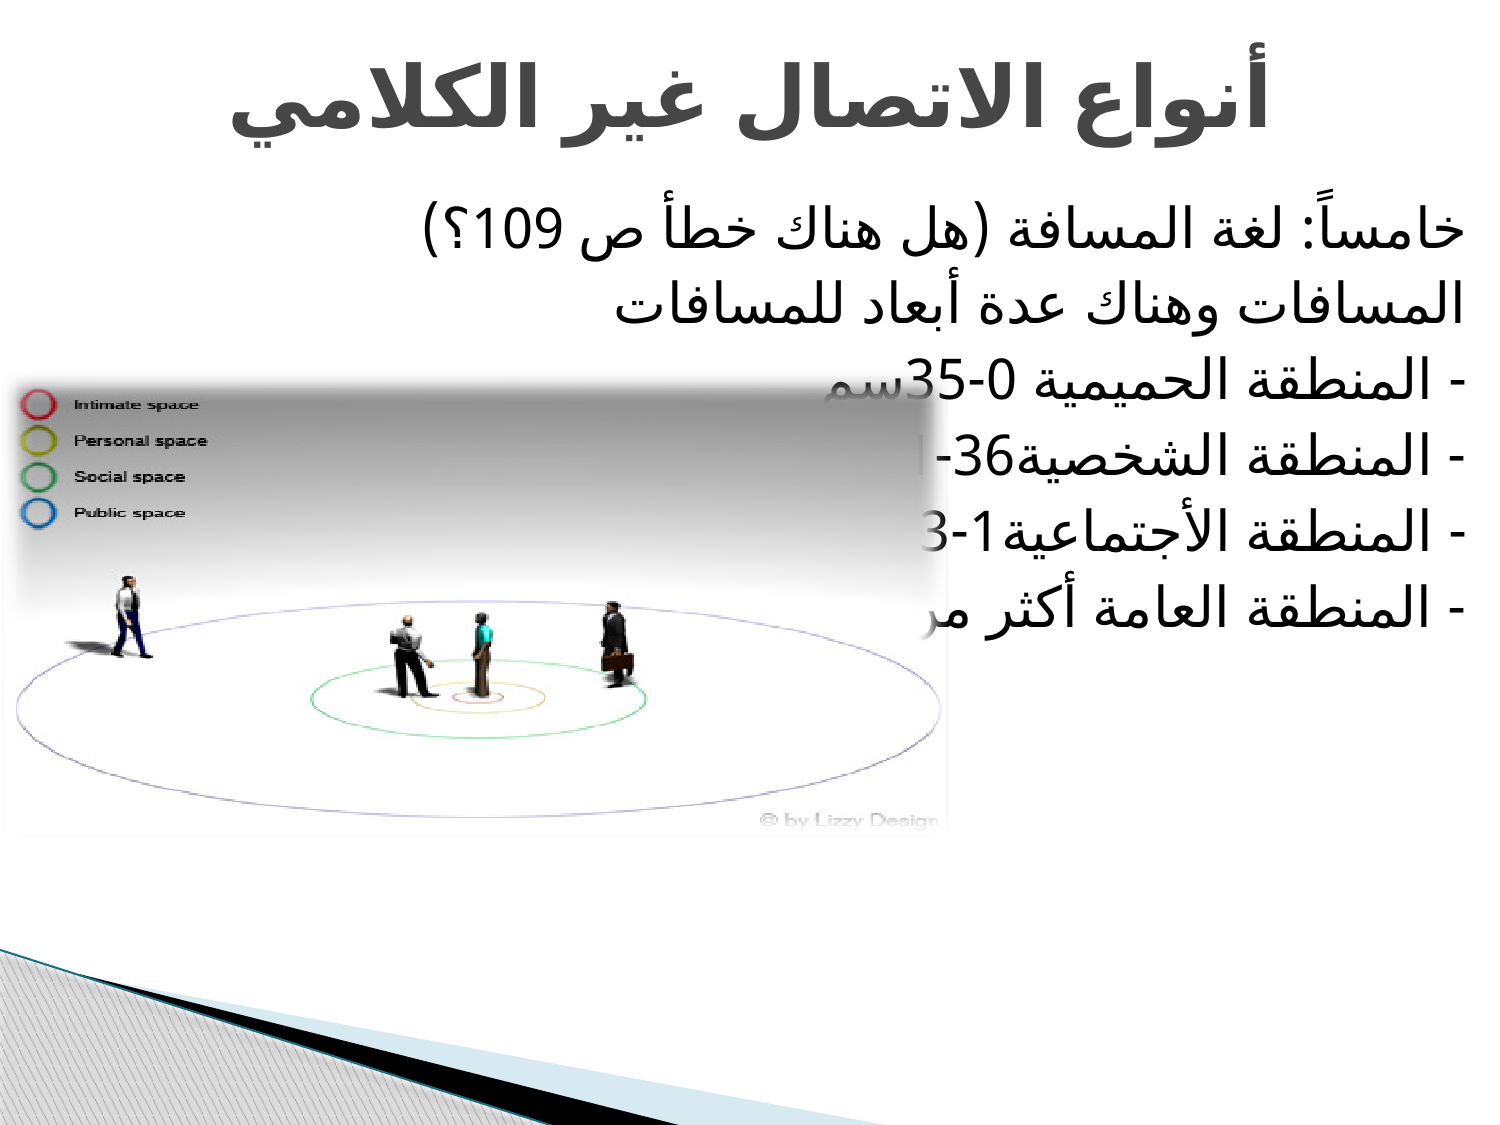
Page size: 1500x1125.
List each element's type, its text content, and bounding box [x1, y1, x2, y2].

text_box أنواع الاتصال غير الكلامي [76, 0, 1427, 188]
picture [0, 371, 949, 838]
list خامساً: لغة المسافة (هل هناك خطأ ص 109؟) المسافات وهناك عدة أبعاد للمسافات - المنطقة الحميمية 0-35سم - المنطقة الشخصية36-1م - المنطقة الأجتماعية1-3 م - المنطقة العامة أكثر من 3م [150, 184, 1500, 998]
